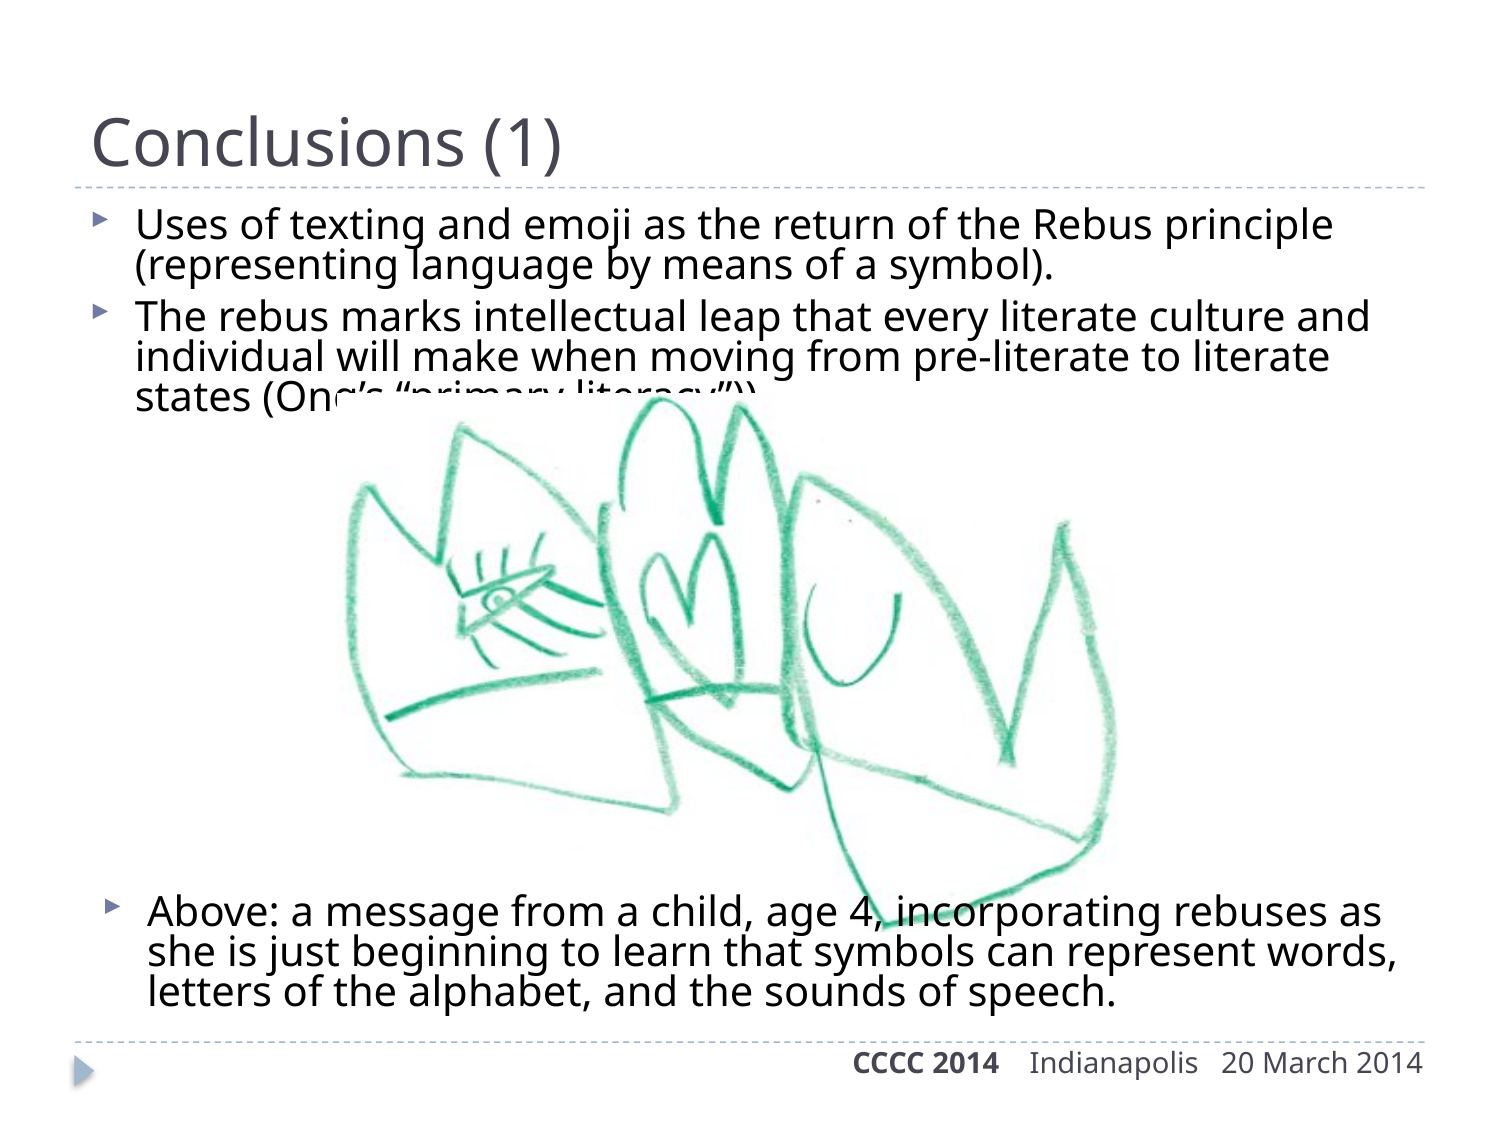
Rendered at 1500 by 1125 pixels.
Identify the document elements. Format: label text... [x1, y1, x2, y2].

picture [337, 393, 1126, 932]
text_box CCCC 2014 Indianapolis 20 March 2014 [612, 1037, 1438, 1098]
text_box Above: a message from a child, age 4, incorporating rebuses as she is just beginning to learn that symbols can represent words, letters of the alphabet, and the sounds of speech. [87, 887, 1425, 1000]
list Uses of texting and emoji as the return of the Rebus principle (representing language by means of a symbol). The rebus marks intellectual leap that every literate culture and individual will make when moving from pre-literate to literate states (Ong’s “primary literacy”)) [74, 199, 1413, 313]
title Conclusions (1) [74, 24, 1426, 188]
